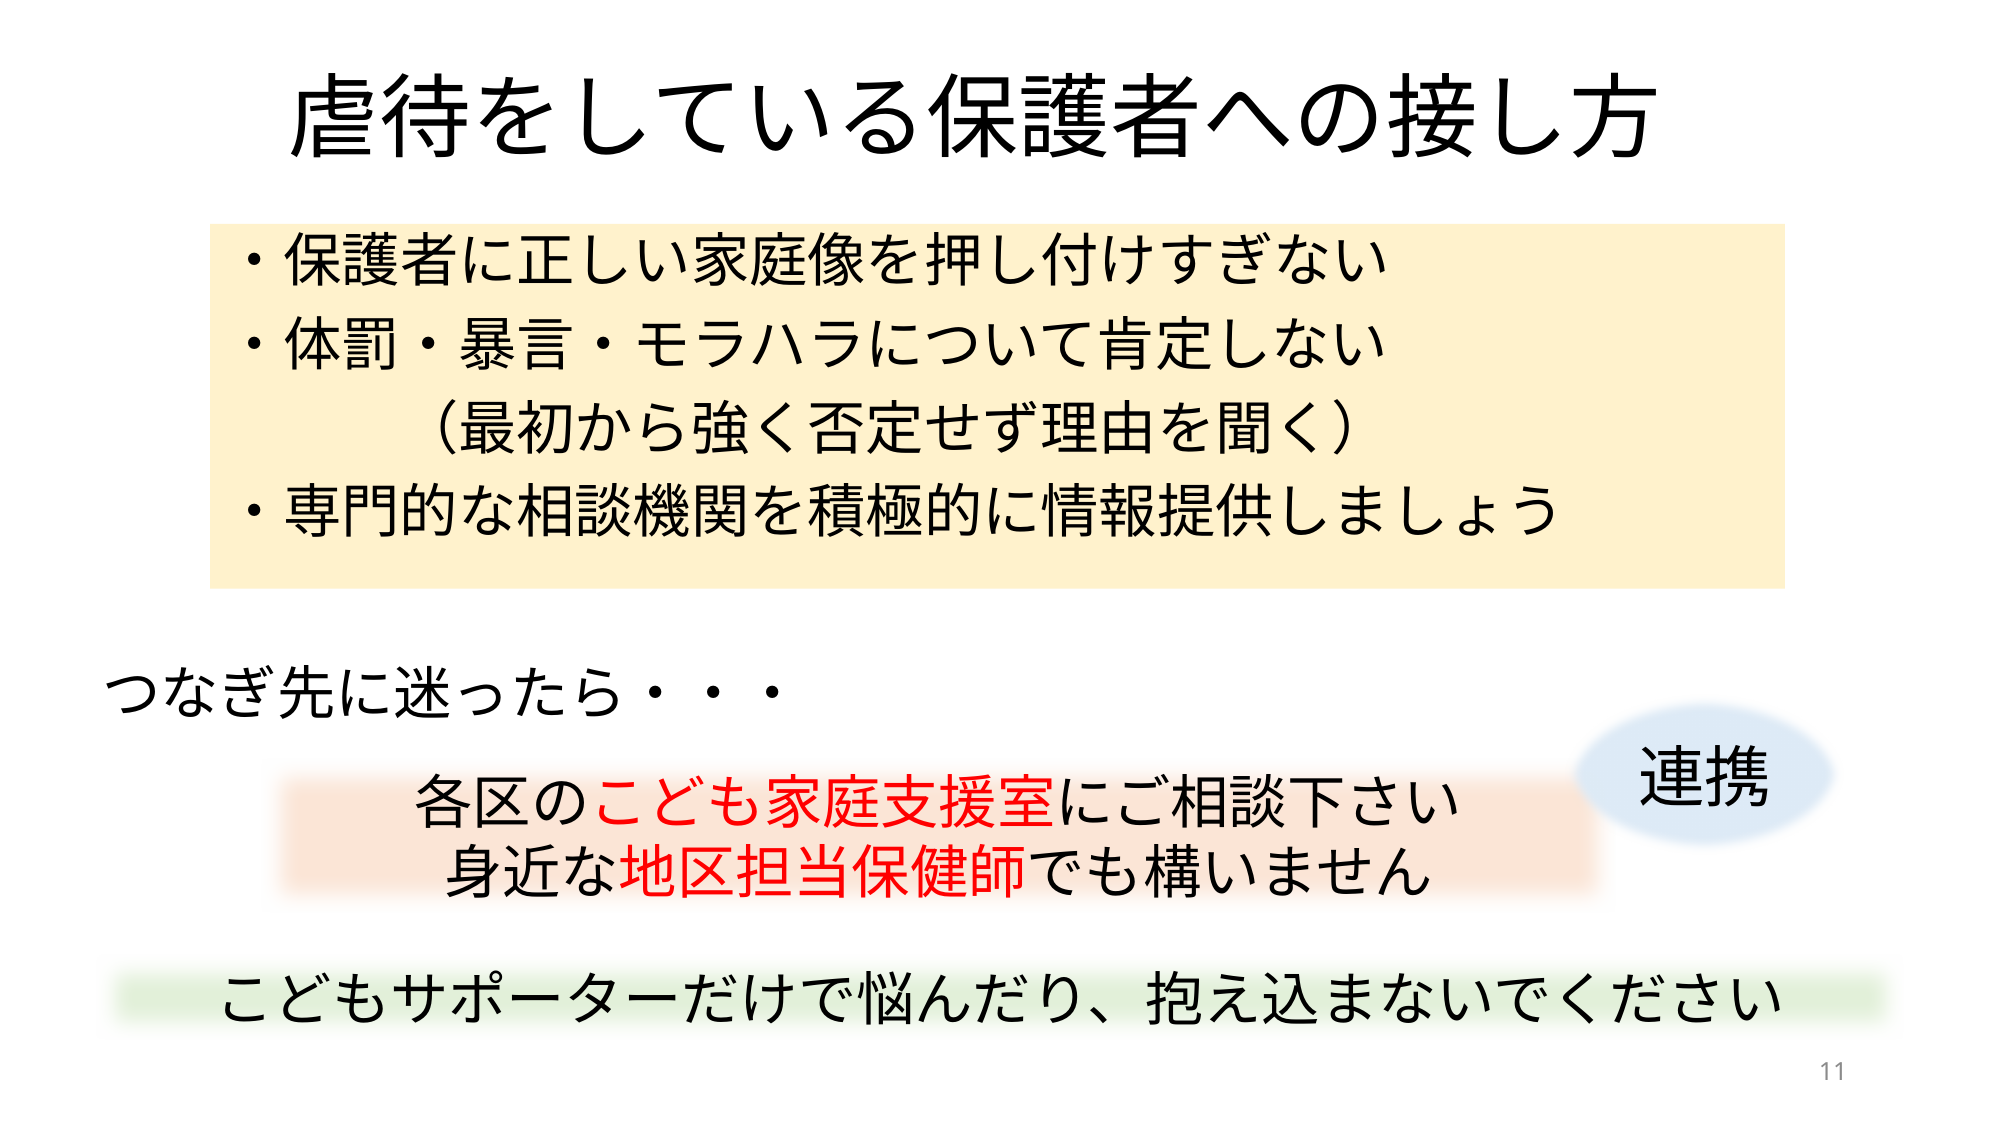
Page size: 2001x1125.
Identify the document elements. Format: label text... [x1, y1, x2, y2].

text_box つなぎ先に迷ったら・・・ [87, 649, 847, 734]
text_box 各区のこども家庭支援室にご相談下さい 身近な地区担当保健師でも構いません [300, 797, 1581, 878]
text_box こどもサポーターだけで悩んだり、抱え込まないでください [133, 992, 1870, 1005]
title 虐待をしている保護者への接し方 [164, 52, 1785, 190]
slide_number 11 [1412, 1042, 1863, 1103]
list ・保護者に正しい家庭像を押し付けすぎない ・体罰・暴言・モラハラについて肯定しない （最初から強く否定せず理由を聞く） ・専門的な相談機関を積極的に情報提供しましょう [210, 223, 1785, 589]
text_box 連携 [1582, 711, 1827, 839]
